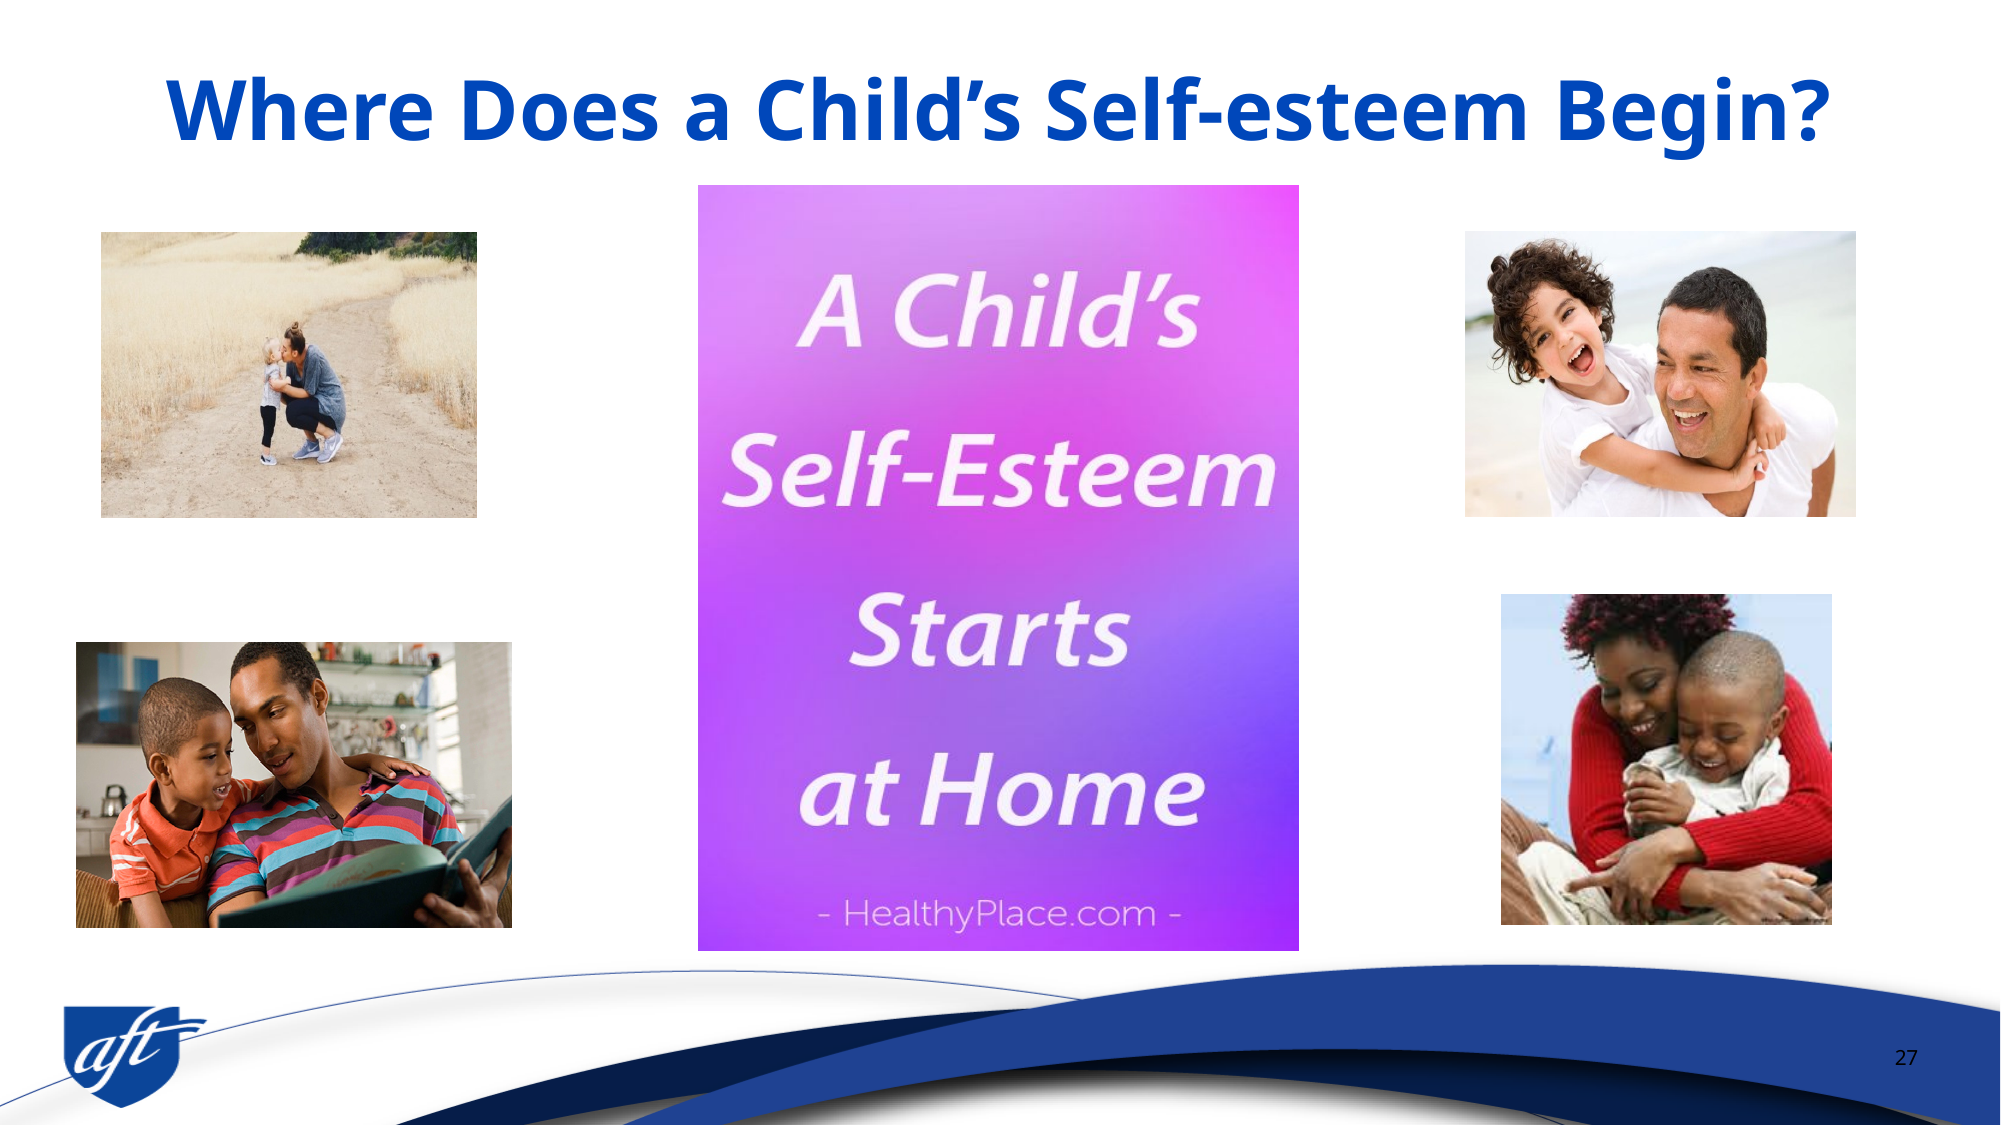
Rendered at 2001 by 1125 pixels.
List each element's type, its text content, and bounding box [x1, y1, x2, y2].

slide_number 27 [1516, 1037, 1934, 1088]
title Where Does a Child’s Self-esteem Begin? [20, 50, 1978, 180]
picture [0, 0, 2001, 1125]
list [697, 185, 1299, 952]
